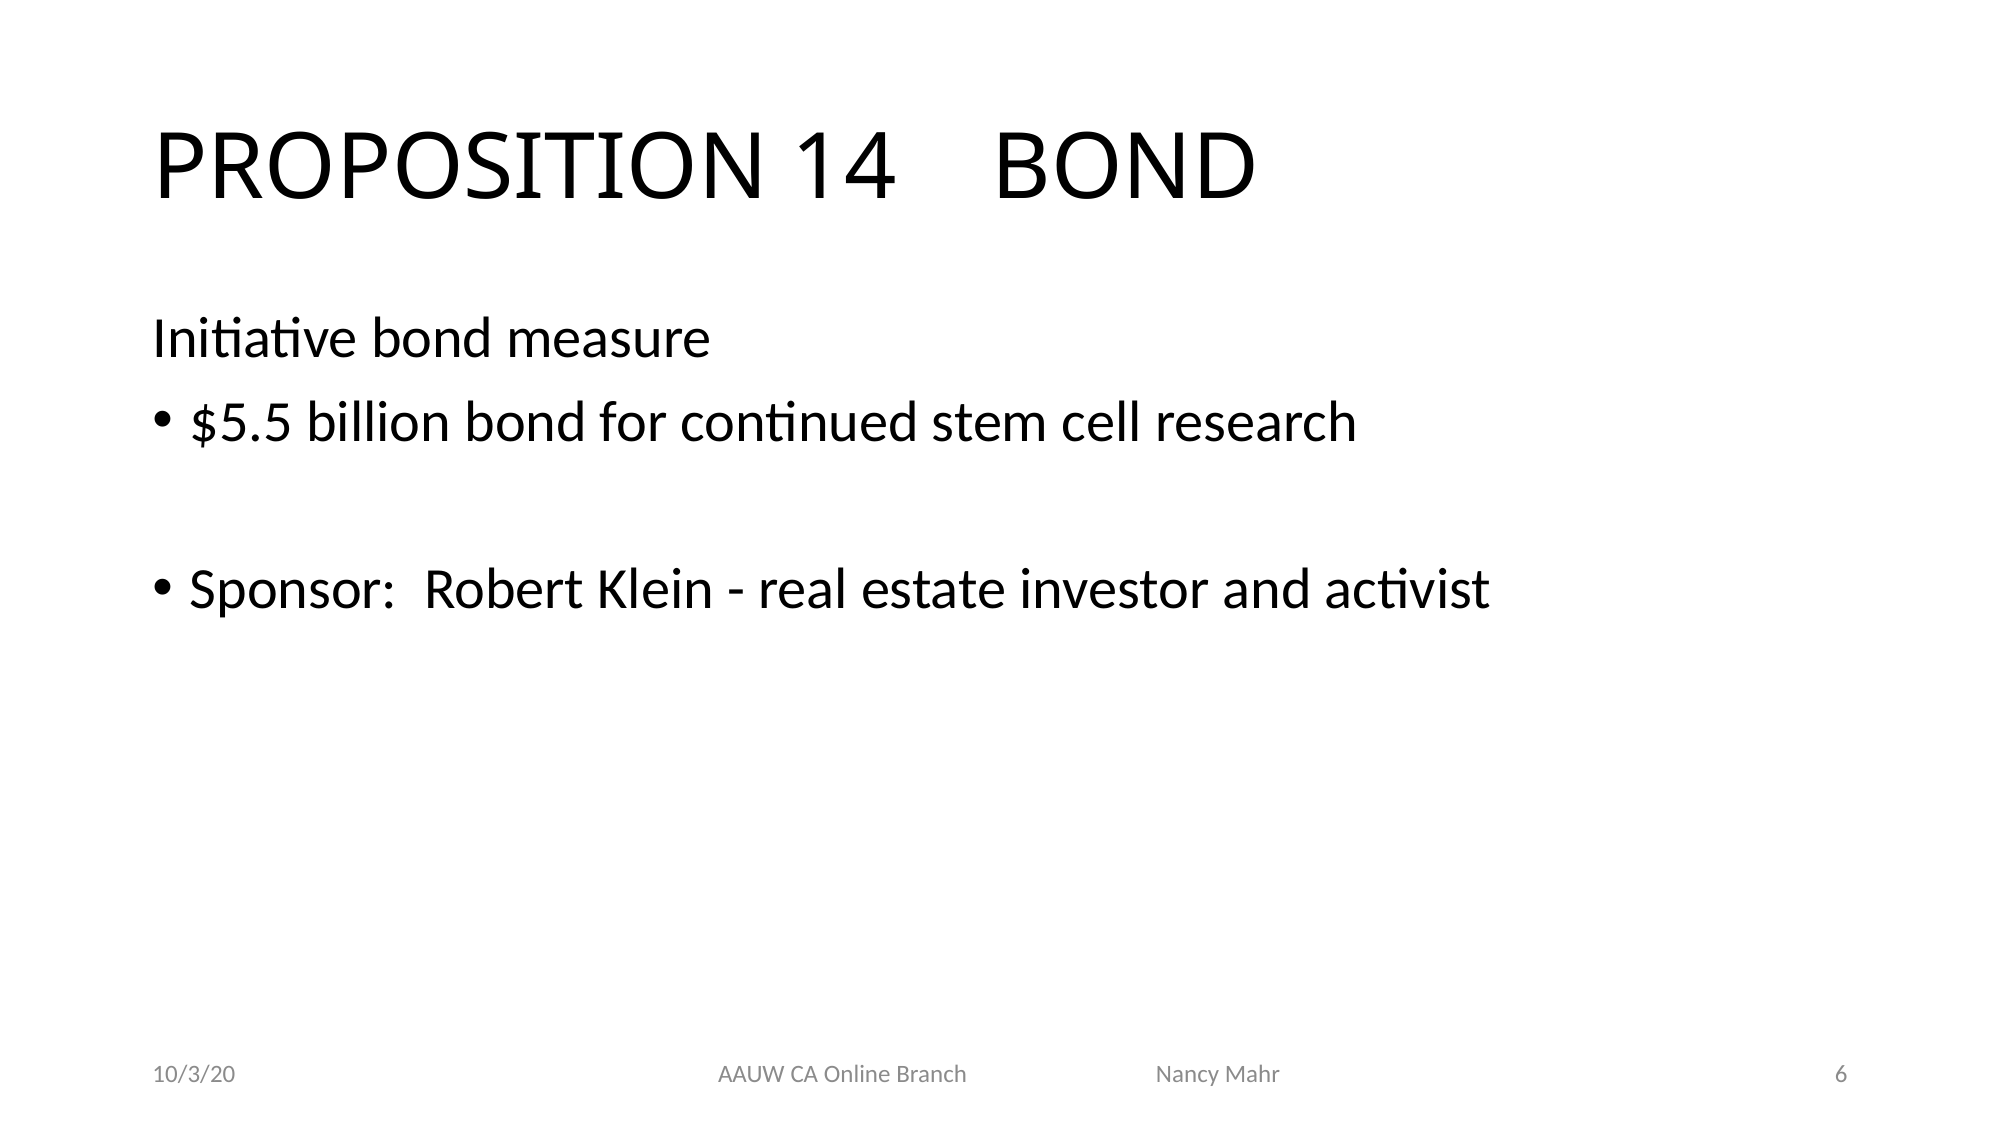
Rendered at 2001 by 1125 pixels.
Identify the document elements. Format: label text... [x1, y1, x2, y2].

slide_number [137, 1042, 588, 1103]
slide_number 6 [1412, 1042, 1863, 1103]
list Initiative bond measure $5.5 billion bond for continued stem cell research Sponsor: Robert Klein - real estate investor and activist [137, 299, 1863, 1014]
footer AAUW CA Online Branch Nancy Mahr [662, 1042, 1338, 1103]
title PROPOSITION 14 BOND [137, 59, 1863, 278]
